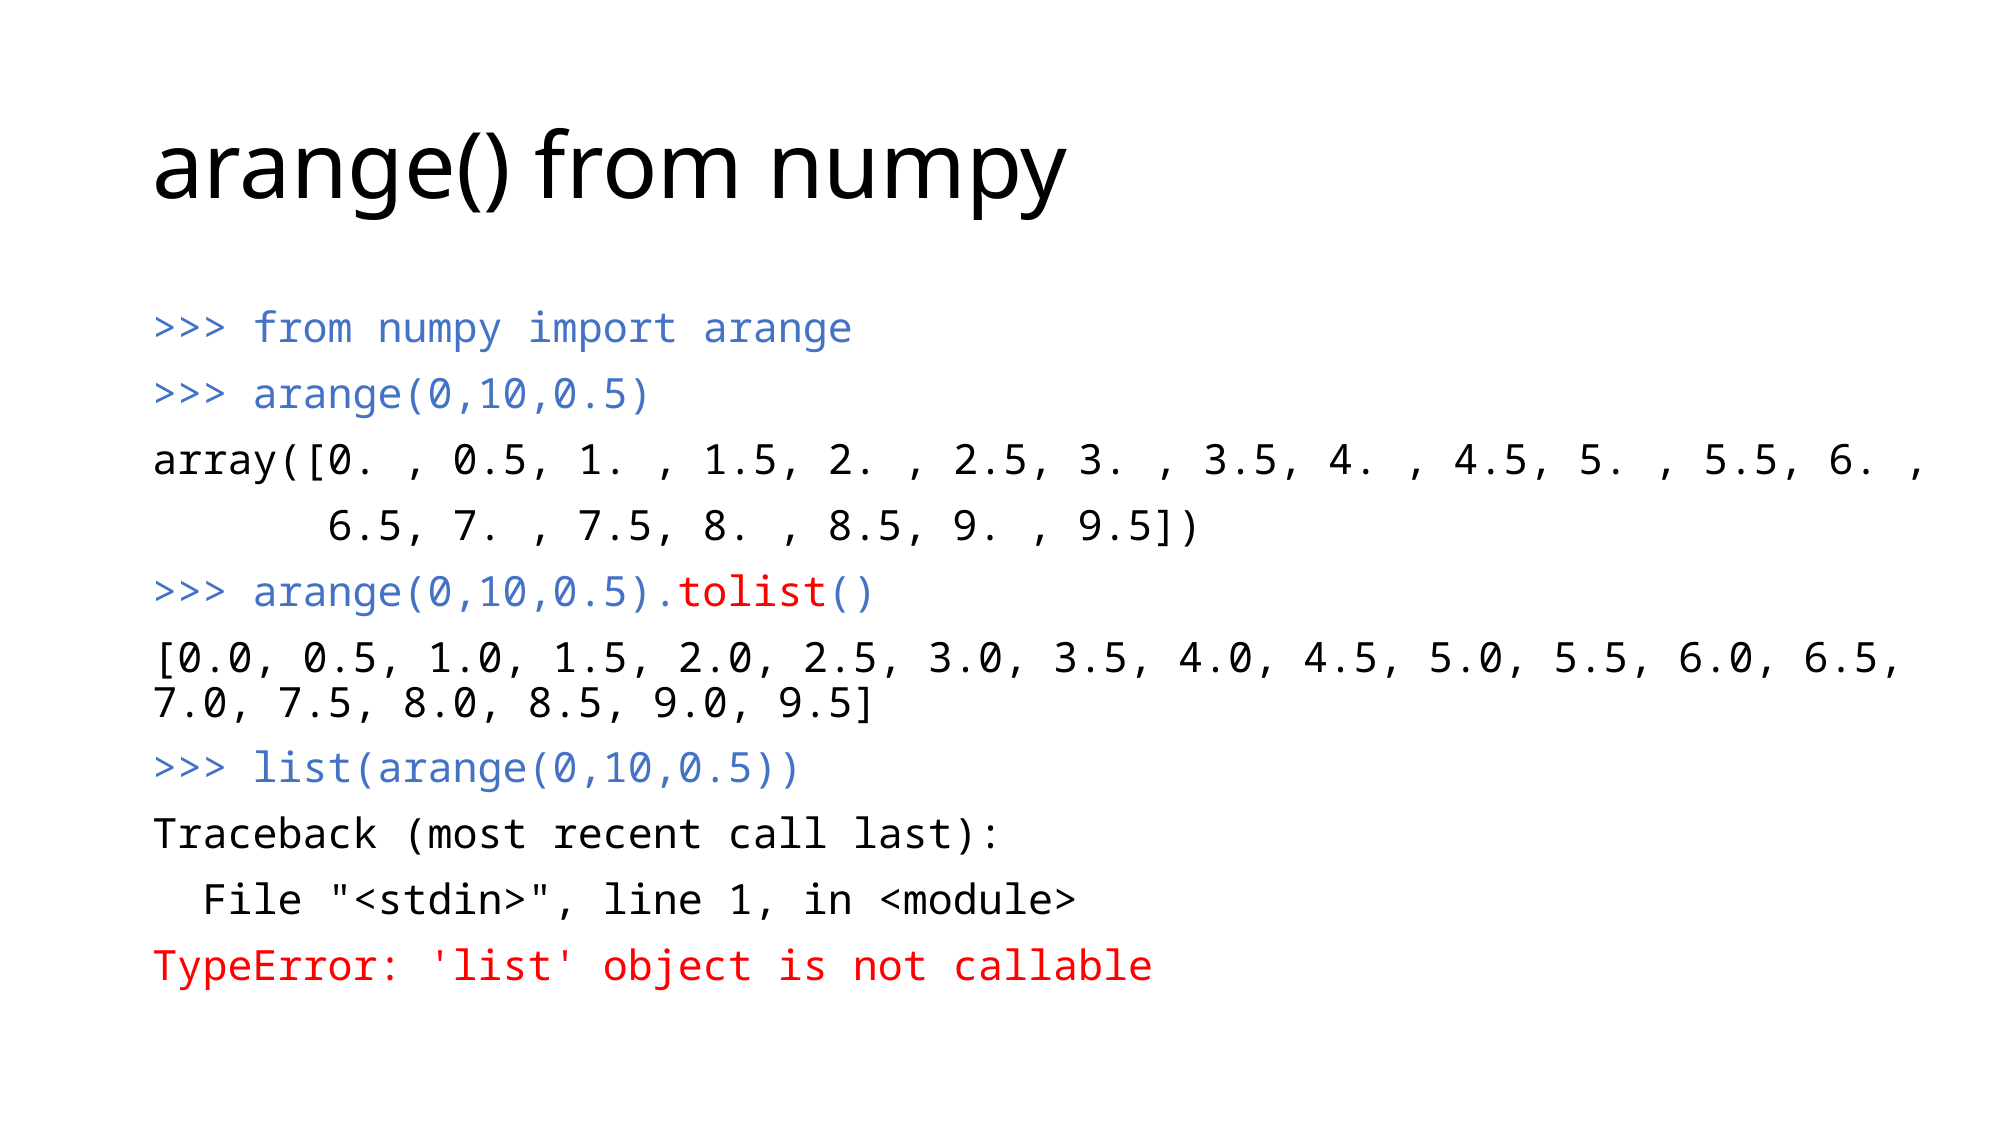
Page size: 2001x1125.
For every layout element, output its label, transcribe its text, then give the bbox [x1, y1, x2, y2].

list >>> from numpy import arange >>> arange(0,10,0.5) array([0. , 0.5, 1. , 1.5, 2. , 2.5, 3. , 3.5, 4. , 4.5, 5. , 5.5, 6. , 6.5, 7. , 7.5, 8. , 8.5, 9. , 9.5]) >>> arange(0,10,0.5).tolist() [0.0, 0.5, 1.0, 1.5, 2.0, 2.5, 3.0, 3.5, 4.0, 4.5, 5.0, 5.5, 6.0, 6.5, 7.0, 7.5, 8.0, 8.5, 9.0, 9.5] >>> list(arange(0,10,0.5)) Traceback (most recent call last): File "<stdin>", line 1, in <module> TypeError: 'list' object is not callable [137, 299, 1957, 1057]
title arange() from numpy [137, 59, 1863, 278]
